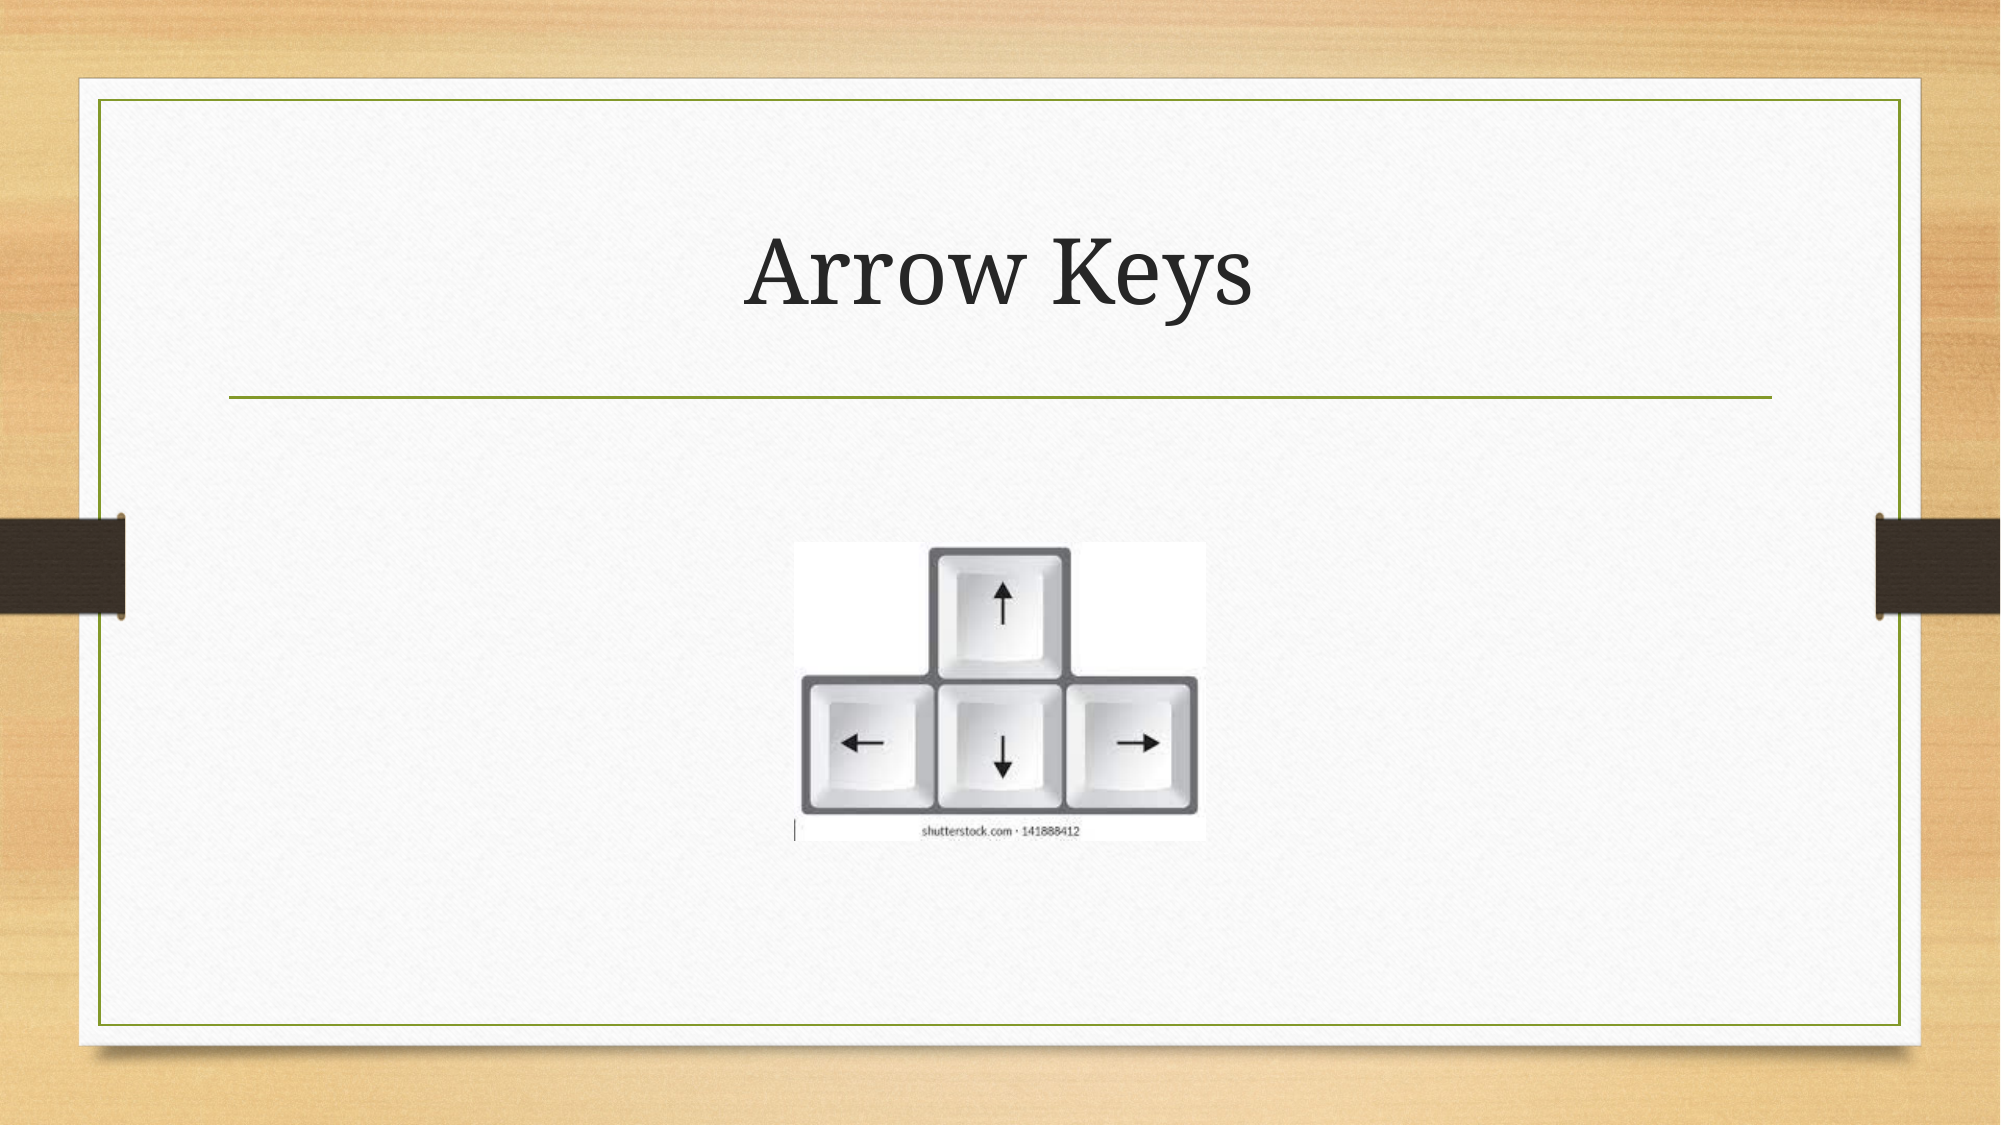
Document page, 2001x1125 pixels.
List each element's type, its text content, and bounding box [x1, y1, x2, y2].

title Arrow Keys [212, 161, 1788, 375]
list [794, 542, 1206, 842]
picture [0, 0, 2001, 1125]
